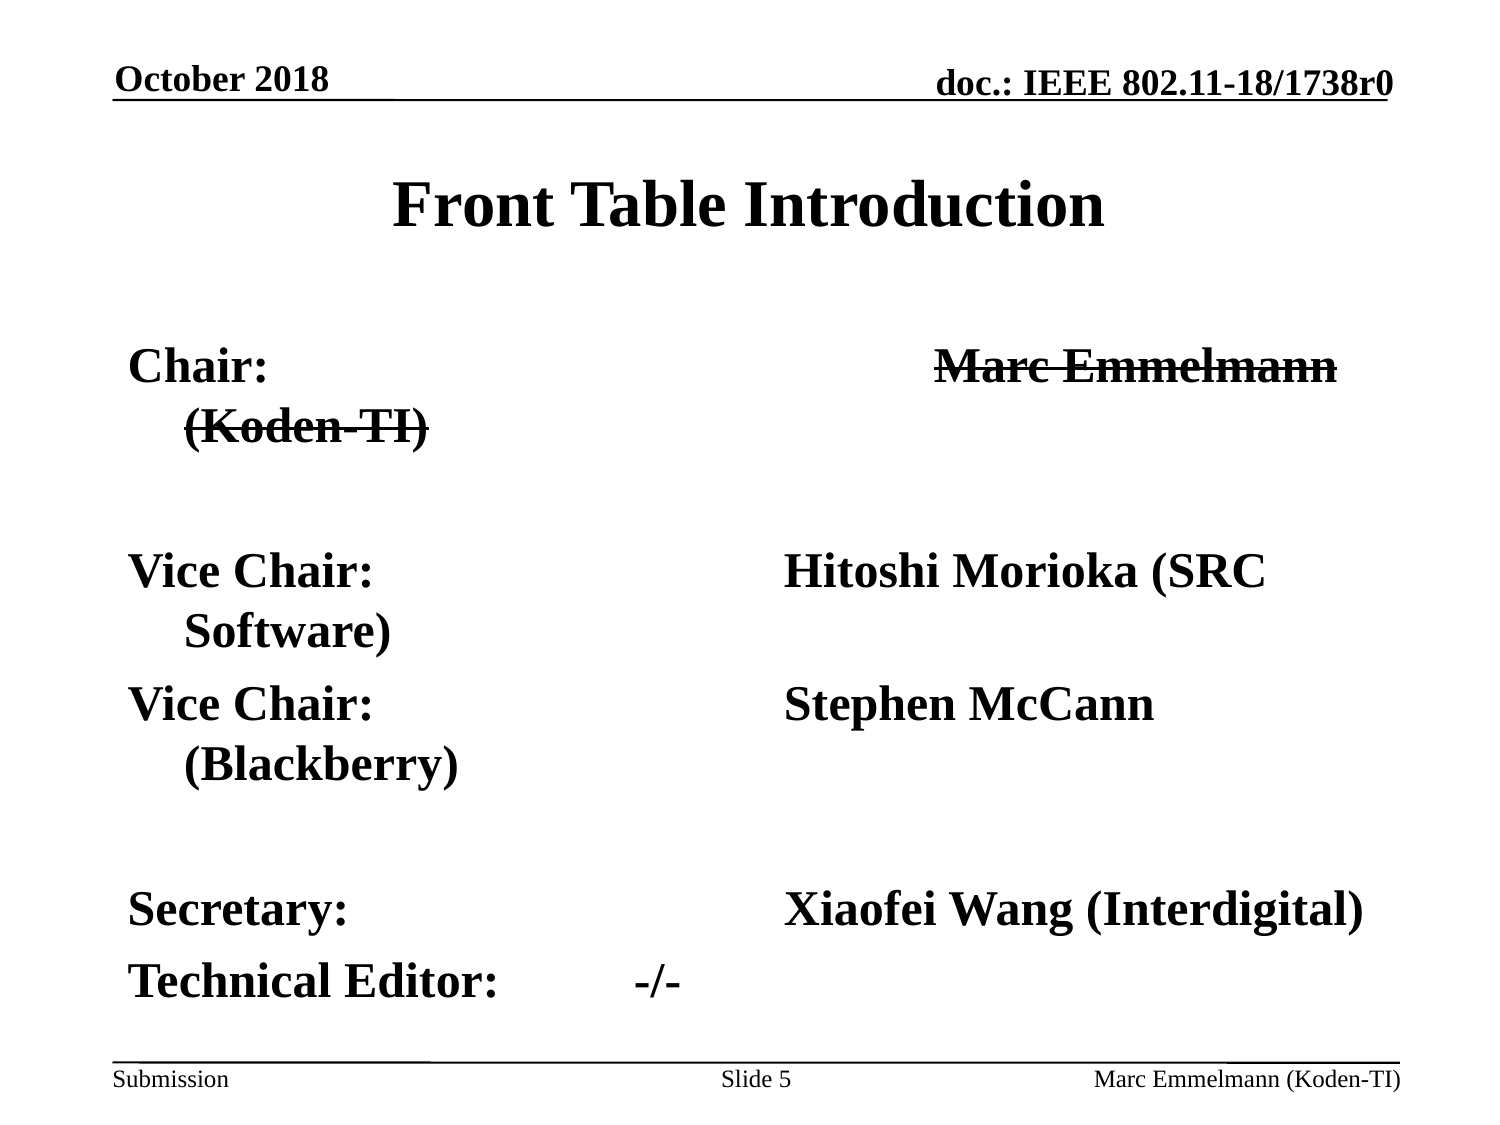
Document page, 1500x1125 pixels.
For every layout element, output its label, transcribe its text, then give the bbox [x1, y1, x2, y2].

slide_number Slide 5 [712, 1061, 800, 1123]
footer Marc Emmelmann (Koden-TI) [878, 1061, 1402, 1093]
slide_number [114, 54, 423, 100]
list Chair: Marc Emmelmann (Koden-TI) Vice Chair: Hitoshi Morioka (SRC Software) Vice Chair: Stephen McCann (Blackberry) Secretary: Xiaofei Wang (Interdigital) Technical Editor: -/- [112, 324, 1388, 1000]
title Front Table Introduction [112, 112, 1388, 288]
